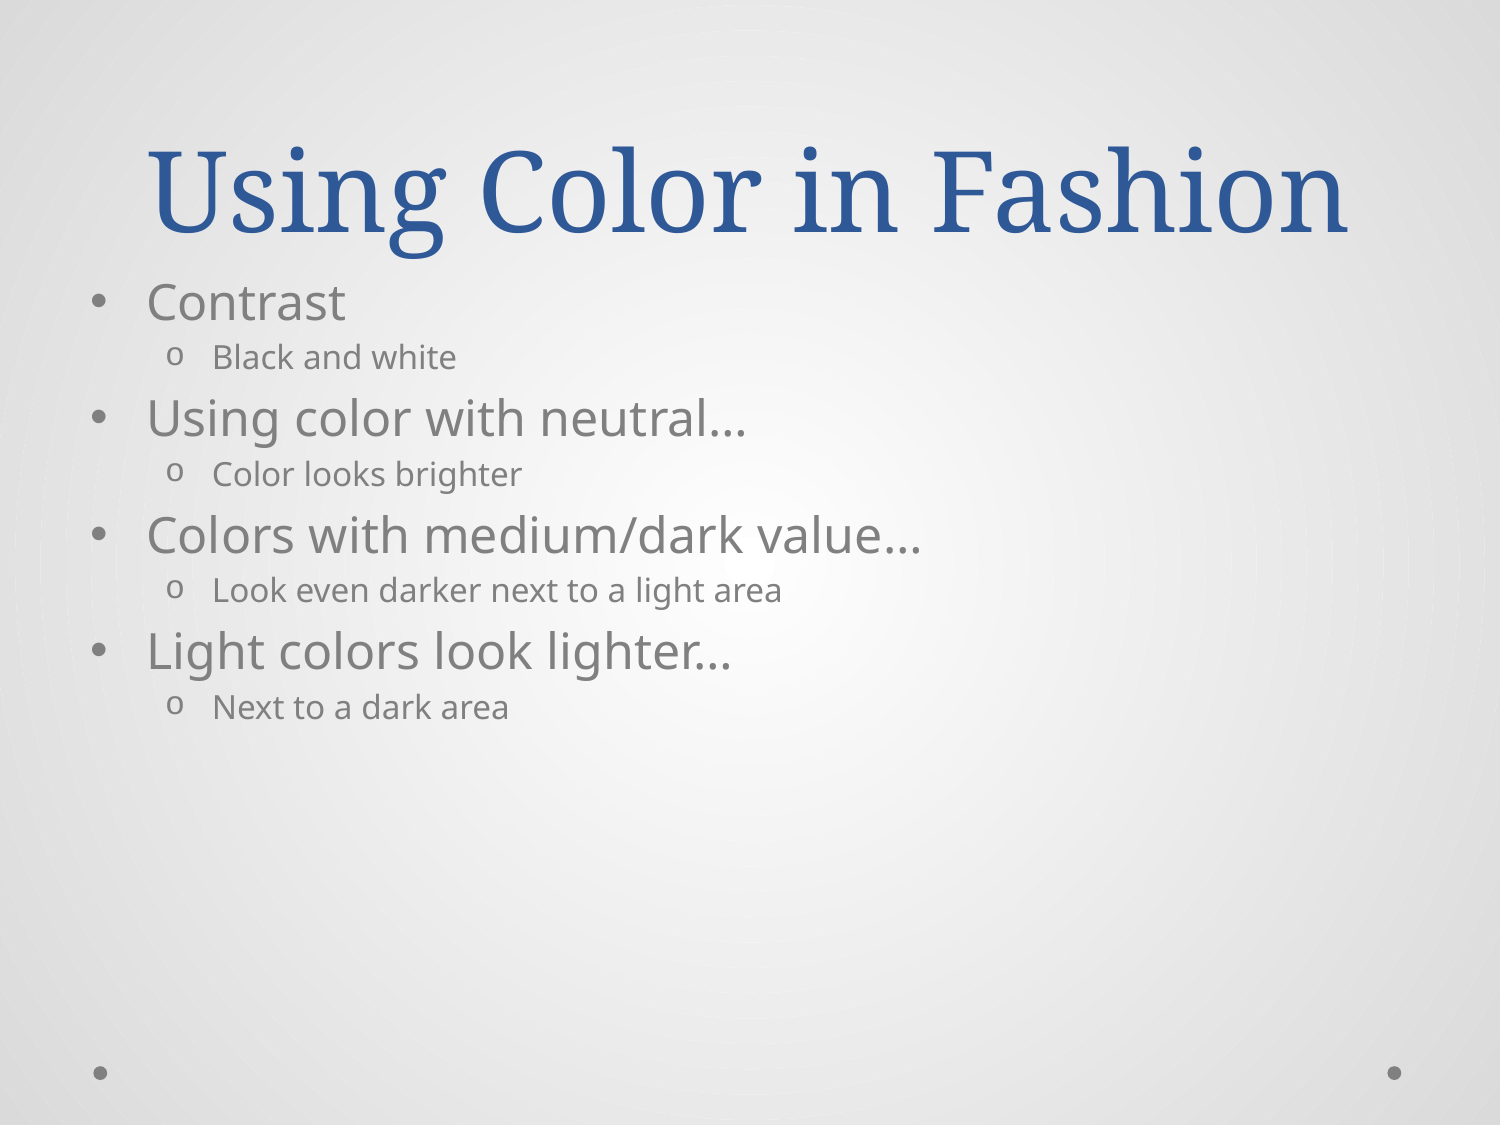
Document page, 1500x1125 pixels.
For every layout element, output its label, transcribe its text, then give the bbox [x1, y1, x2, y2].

title Using Color in Fashion [75, 0, 1425, 262]
list Contrast Black and white Using color with neutral… Color looks brighter Colors with medium/dark value… Look even darker next to a light area Light colors look lighter… Next to a dark area [75, 262, 1425, 1005]
